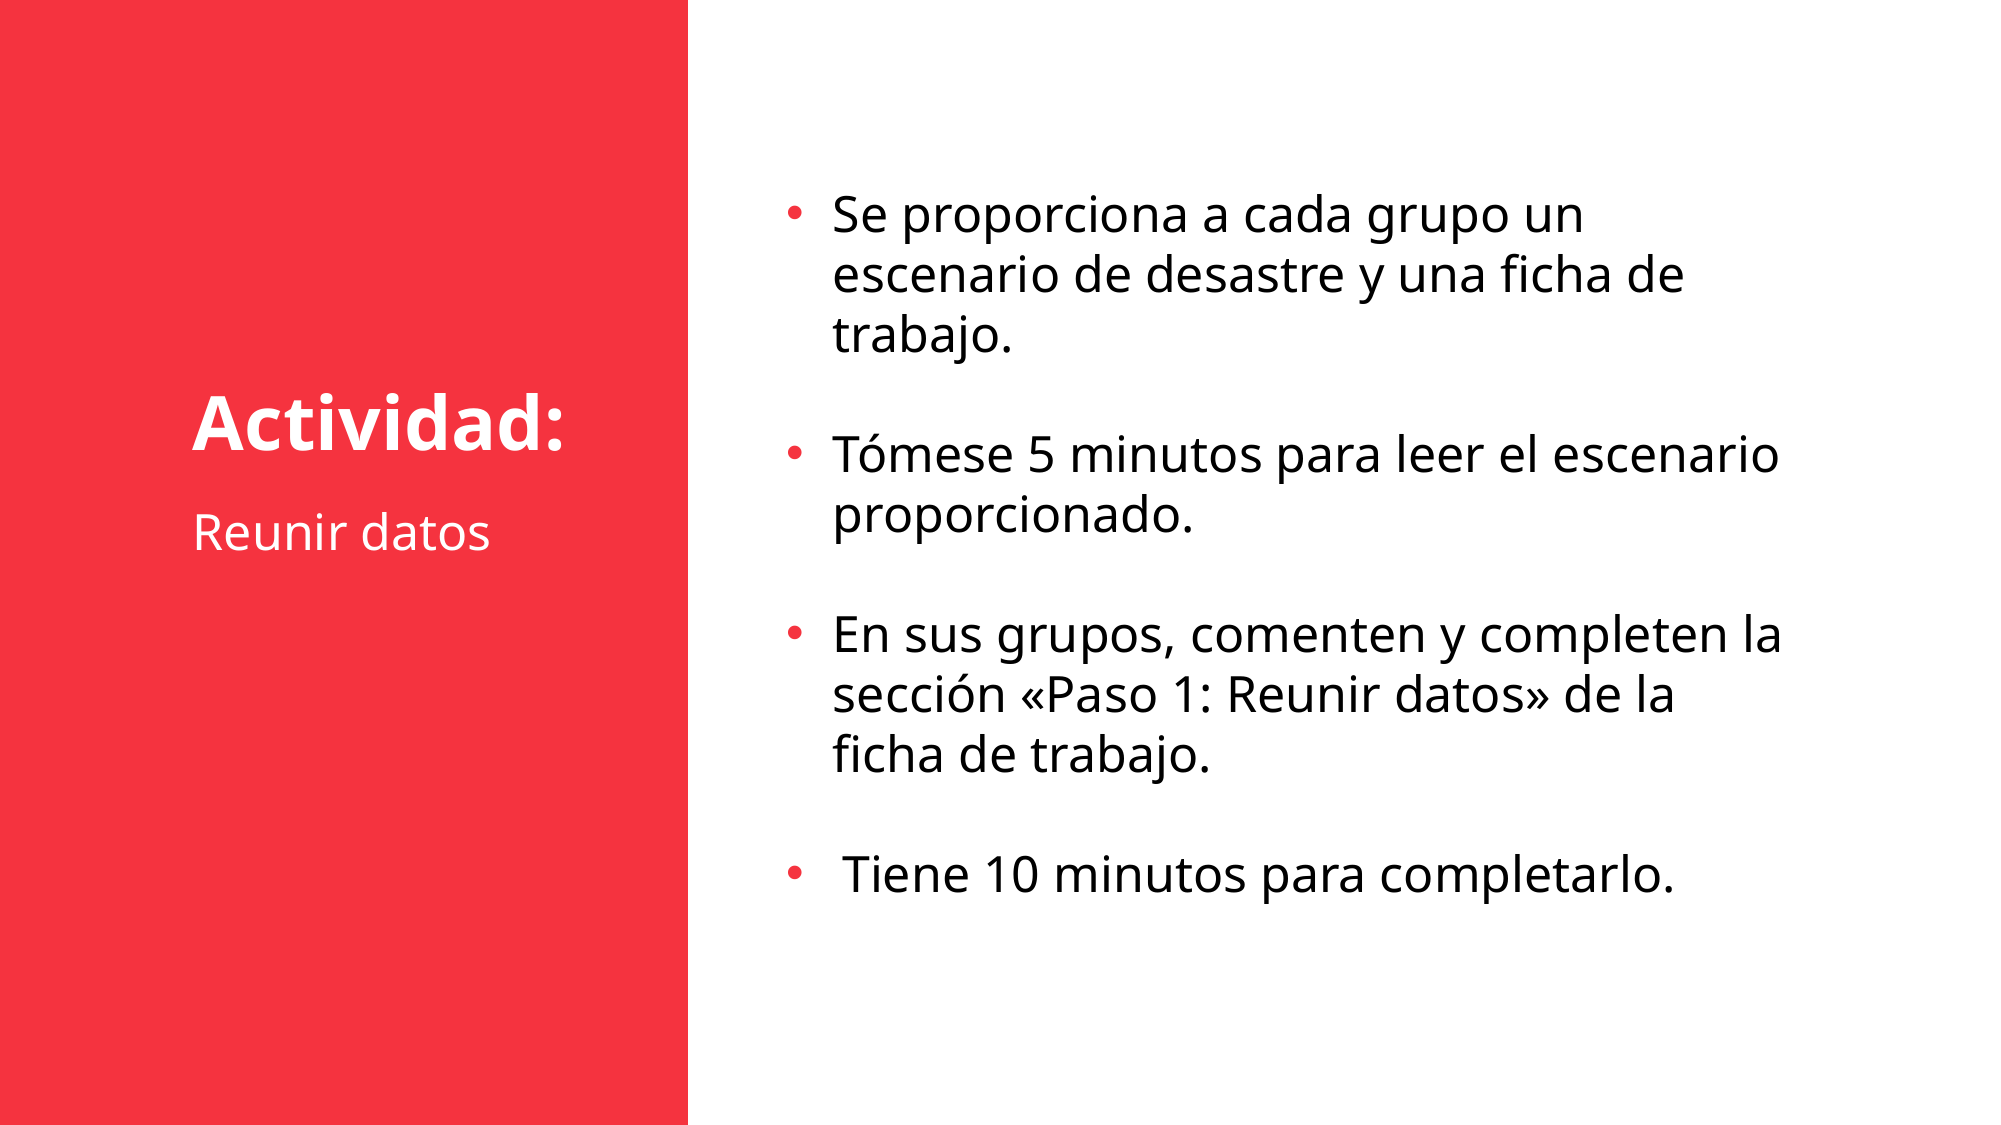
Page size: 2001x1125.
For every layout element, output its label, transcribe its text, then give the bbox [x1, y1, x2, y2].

text_box [0, 0, 688, 1125]
text_box Se proporciona a cada grupo un escenario de desastre y una ficha de trabajo. Tómese 5 minutos para leer el escenario proporcionado. En sus grupos, comenten y completen la sección «Paso 1: Reunir datos» de la ficha de trabajo. Tiene 10 minutos para completarlo. [771, 174, 1815, 910]
text_box Actividad: Reunir datos [177, 104, 594, 842]
